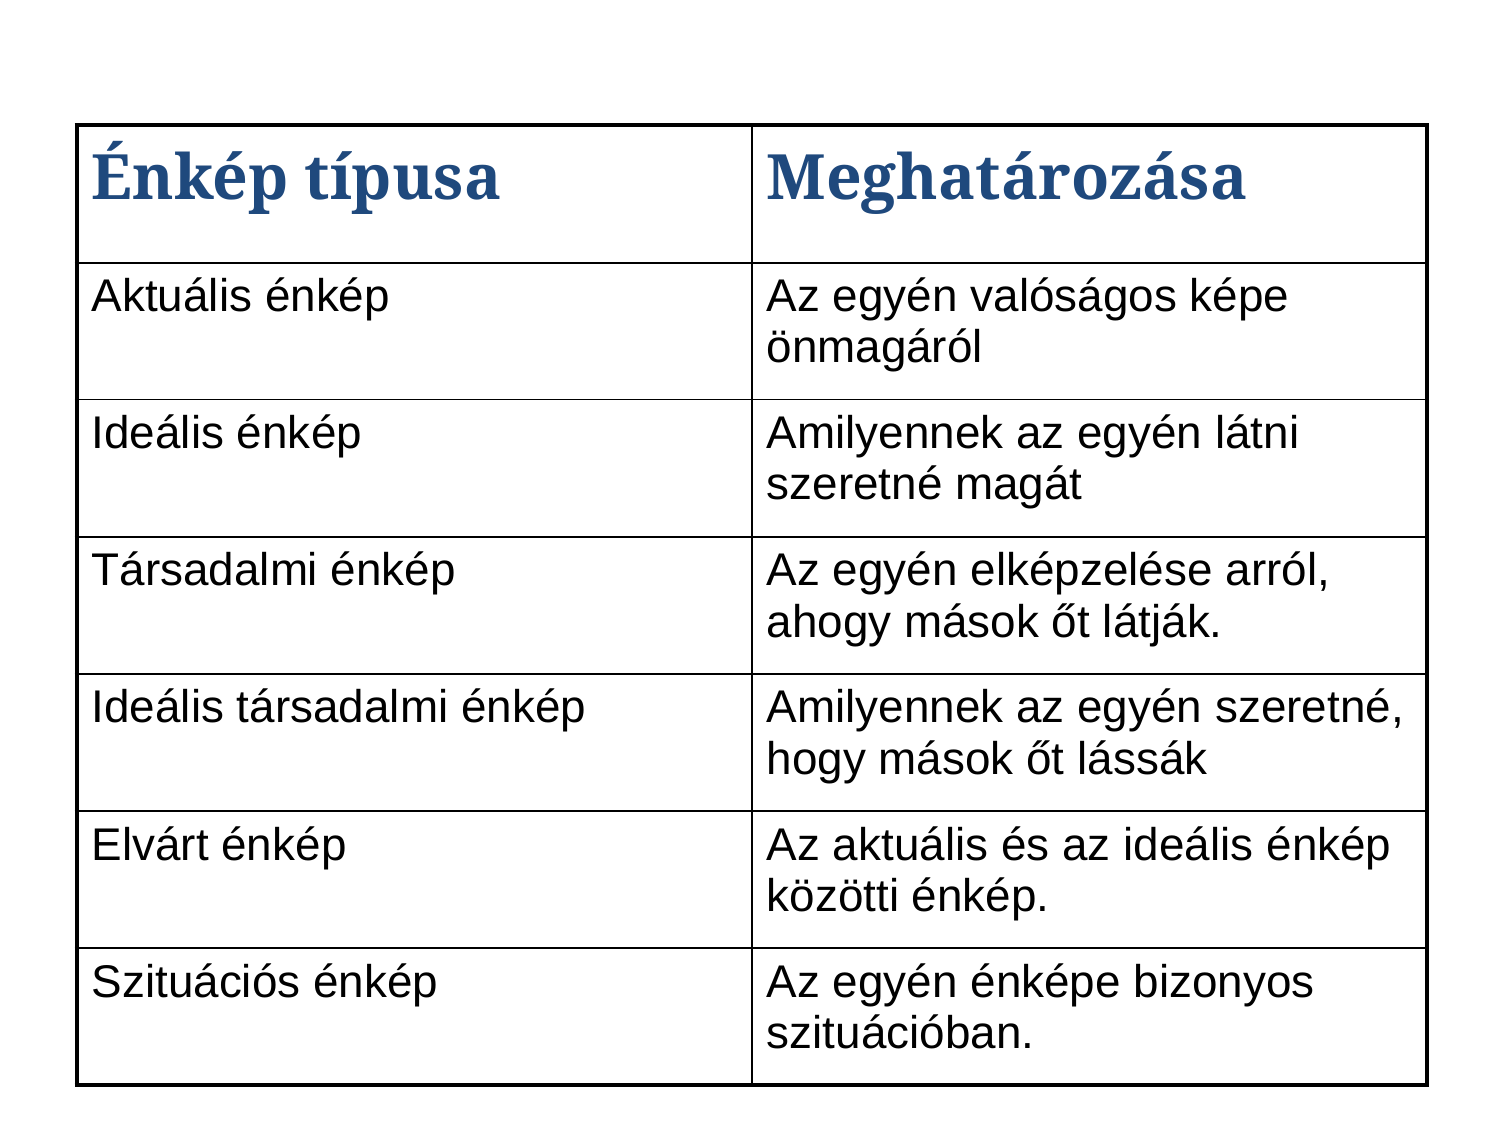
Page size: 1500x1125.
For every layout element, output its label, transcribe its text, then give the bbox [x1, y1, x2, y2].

table_cell Aktuális énkép [79, 264, 751, 399]
table_cell Társadalmi énkép [79, 538, 751, 673]
table_cell Amilyennek az egyén szeretné, hogy mások őt lássák [753, 675, 1425, 810]
table_header Énkép típusa [79, 127, 751, 262]
table_cell Szituációs énkép [79, 949, 751, 1083]
table_cell Az egyén elképzelése arról, ahogy mások őt látják. [753, 538, 1425, 673]
table_cell Elvárt énkép [79, 812, 751, 947]
table_cell Amilyennek az egyén látni szeretné magát [753, 400, 1425, 536]
table_cell Ideális társadalmi énkép [79, 675, 751, 810]
table_cell Az egyén valóságos képe önmagáról [753, 264, 1425, 399]
table_header Meghatározása [753, 127, 1425, 262]
table_cell Az aktuális és az ideális énkép közötti énkép. [753, 812, 1425, 947]
table_cell Az egyén énképe bizonyos szituációban. [753, 949, 1425, 1083]
table_cell Ideális énkép [79, 400, 751, 536]
